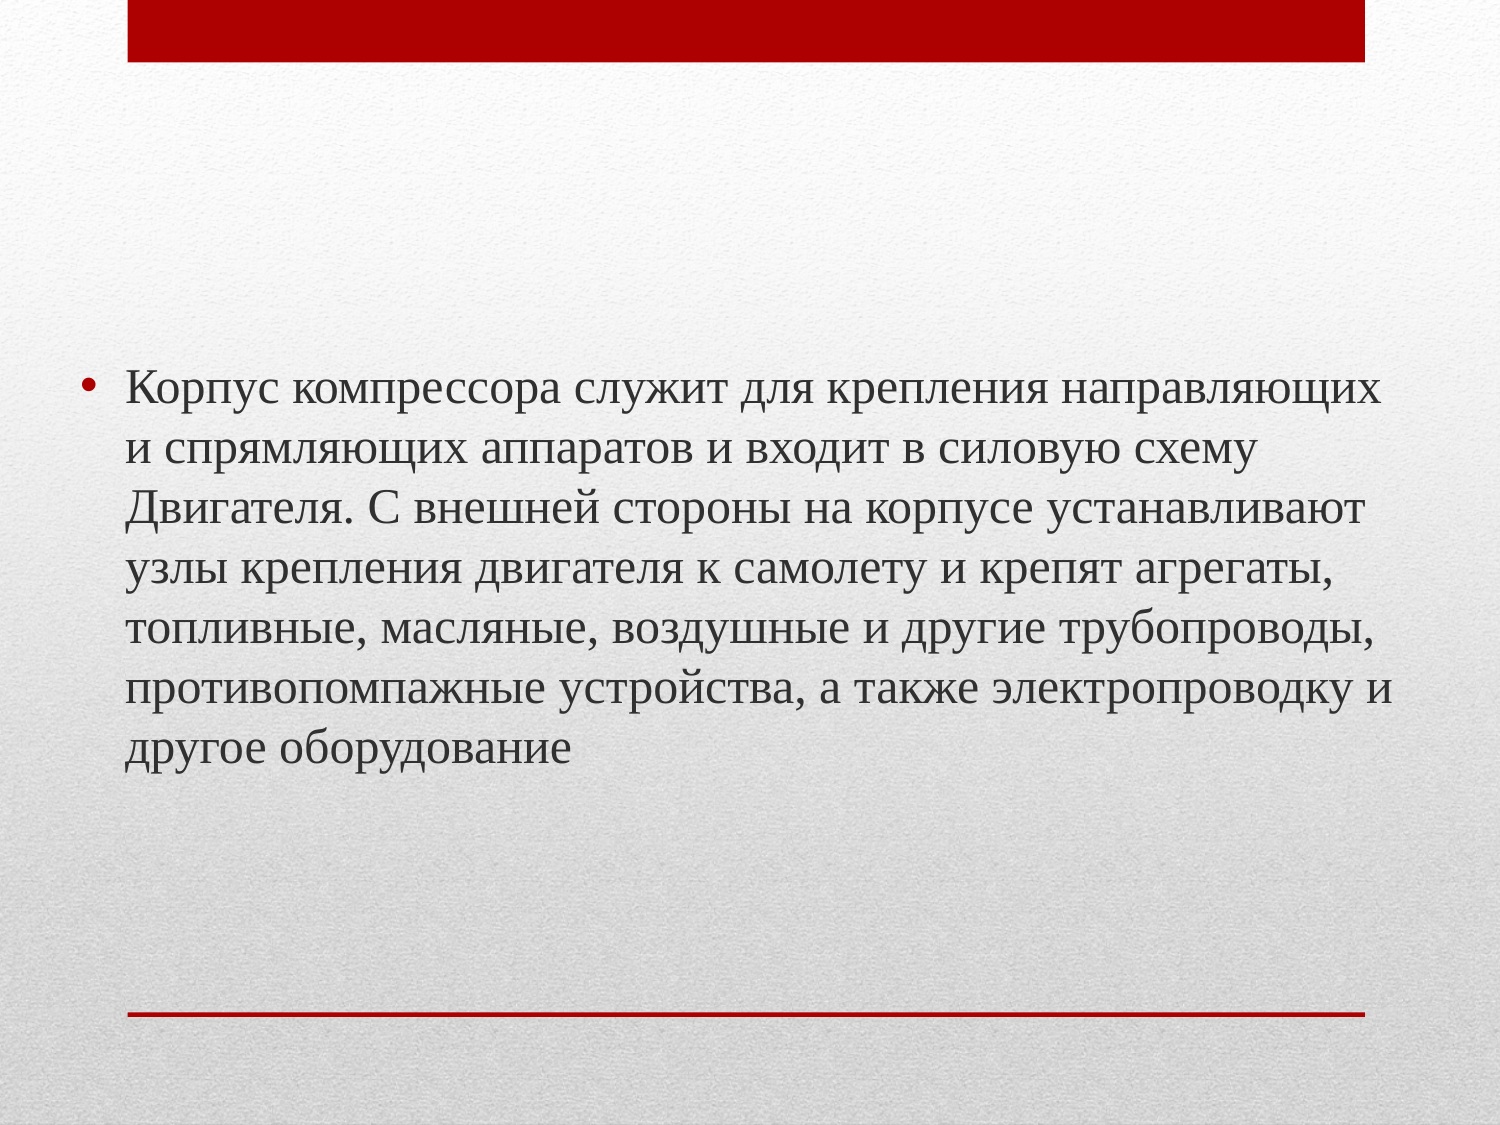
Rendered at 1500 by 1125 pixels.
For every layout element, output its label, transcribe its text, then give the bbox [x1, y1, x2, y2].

list Корпус компрессора служит для крепления направляющих и спрямляющих аппаратов и входит в силовую схему Двигателя. С внешней стороны на корпусе устанавливают узлы крепления двигателя к самолету и крепят агрегаты, топливные, масляные, воздушные и другие трубопроводы, противопомпажные устройства, а также элект­ропроводку и другое оборудование [64, 2, 1415, 1125]
